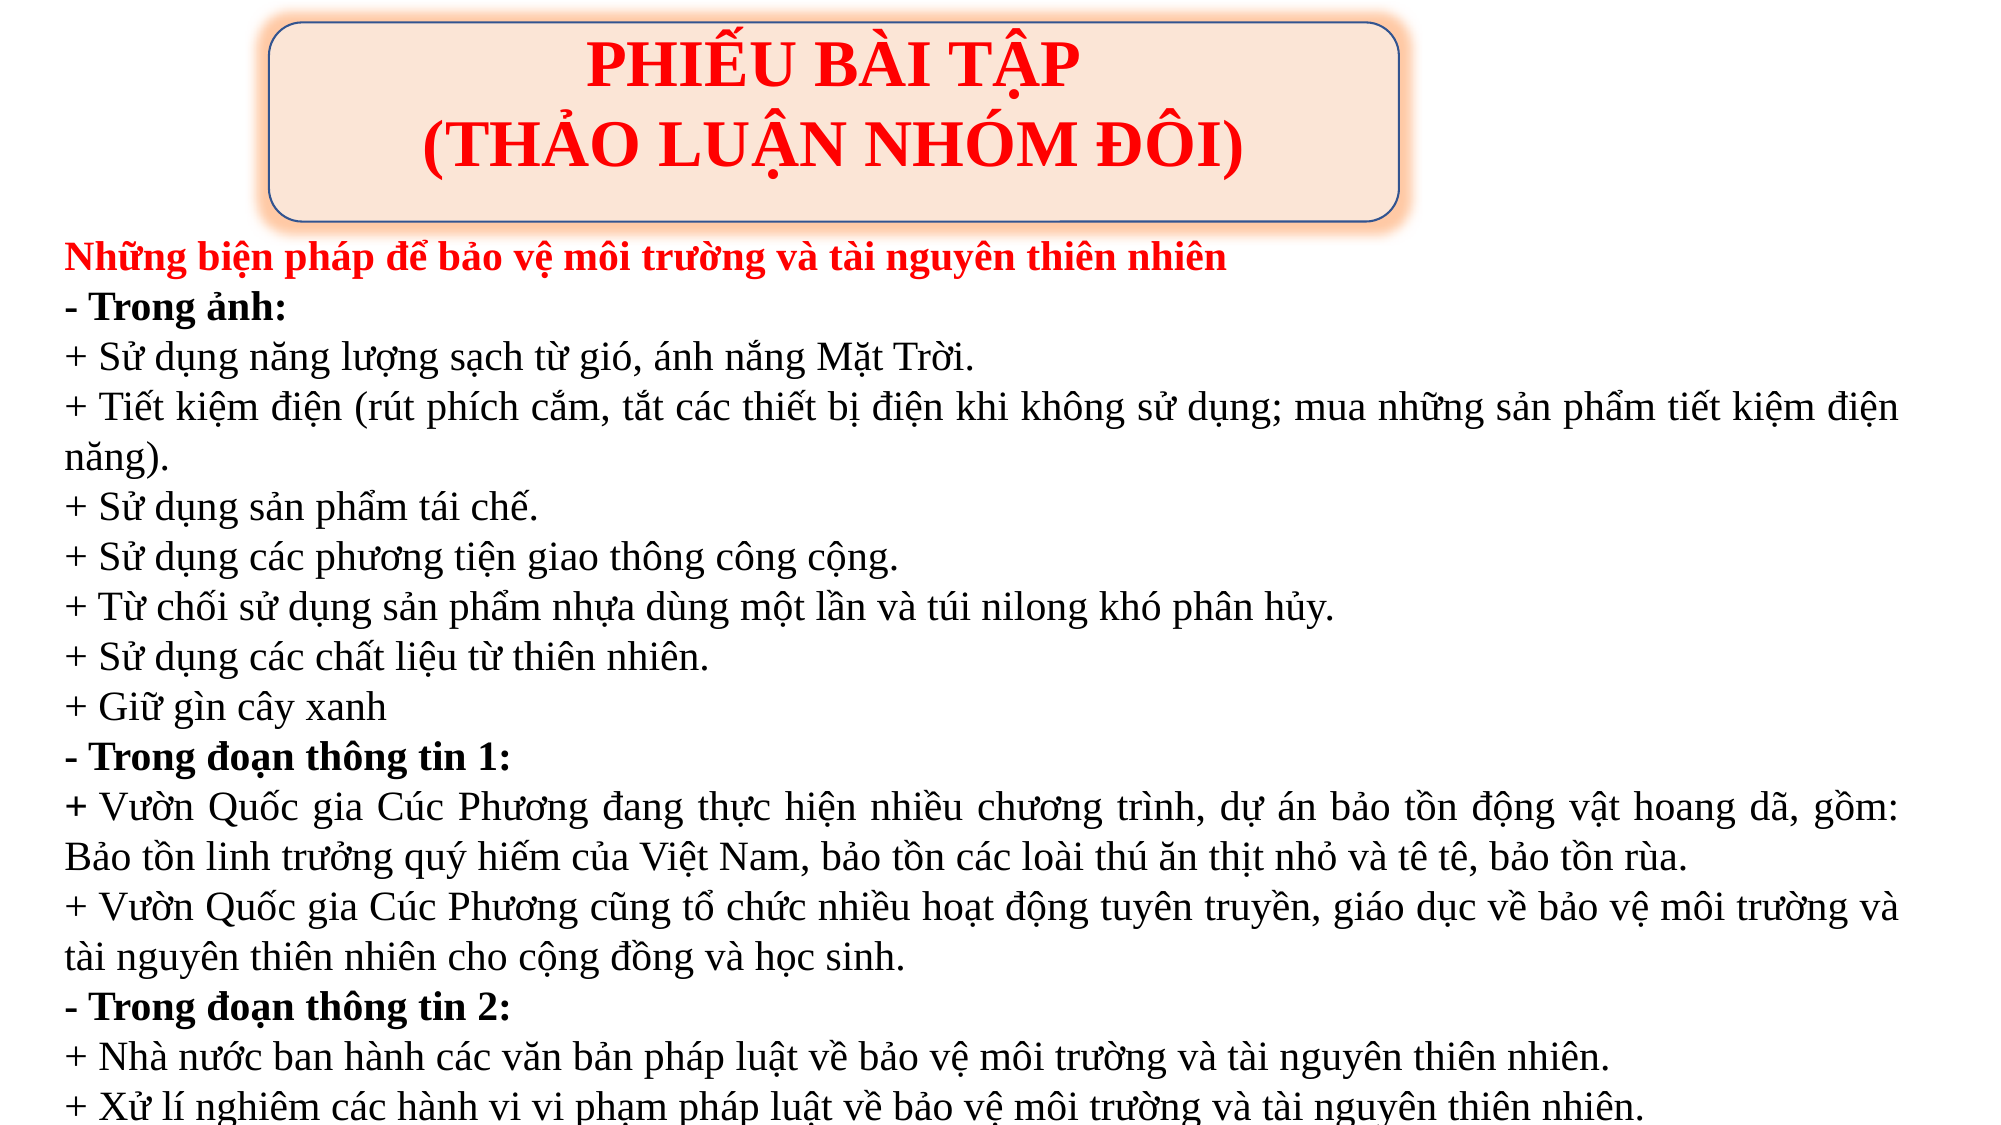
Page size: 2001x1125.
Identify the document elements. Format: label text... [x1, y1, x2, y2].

text_box PHIẾU BÀI TẬP (THẢO LUẬN NHÓM ĐÔI) [267, 21, 1400, 221]
text_box Những biện pháp để bảo vệ môi trường và tài nguyên thiên nhiên - Trong ảnh: + Sử dụng năng lượng sạch từ gió, ánh nắng Mặt Trời. + Tiết kiệm điện (rút phích cắm, tắt các thiết bị điện khi không sử dụng; mua những sản phẩm tiết kiệm điện năng). + Sử dụng sản phẩm tái chế. + Sử dụng các phương tiện giao thông công cộng. + Từ chối sử dụng sản phẩm nhựa dùng một lần và túi nilong khó phân hủy. + Sử dụng các chất liệu từ thiên nhiên. + Giữ gìn cây xanh - Trong đoạn thông tin 1: + Vườn Quốc gia Cúc Phương đang thực hiện nhiều chương trình, dự án bảo tồn động vật hoang dã, gồm: Bảo tồn linh trưởng quý hiếm của Việt Nam, bảo tồn các loài thú ăn thịt nhỏ và tê tê, bảo tồn rùa. + Vườn Quốc gia Cúc Phương cũng tổ chức nhiều hoạt động tuyên truyền, giáo dục về bảo vệ môi trường và tài nguyên thiên nhiên cho cộng đồng và học sinh. - Trong đoạn thông tin 2: + Nhà nước ban hành các văn bản pháp luật về bảo vệ môi trường và tài nguyên thiên nhiên. + Xử lí nghiêm các hành vi vi phạm pháp luật về bảo vệ môi trường và tài nguyên thiên nhiên. [49, 221, 1916, 1125]
